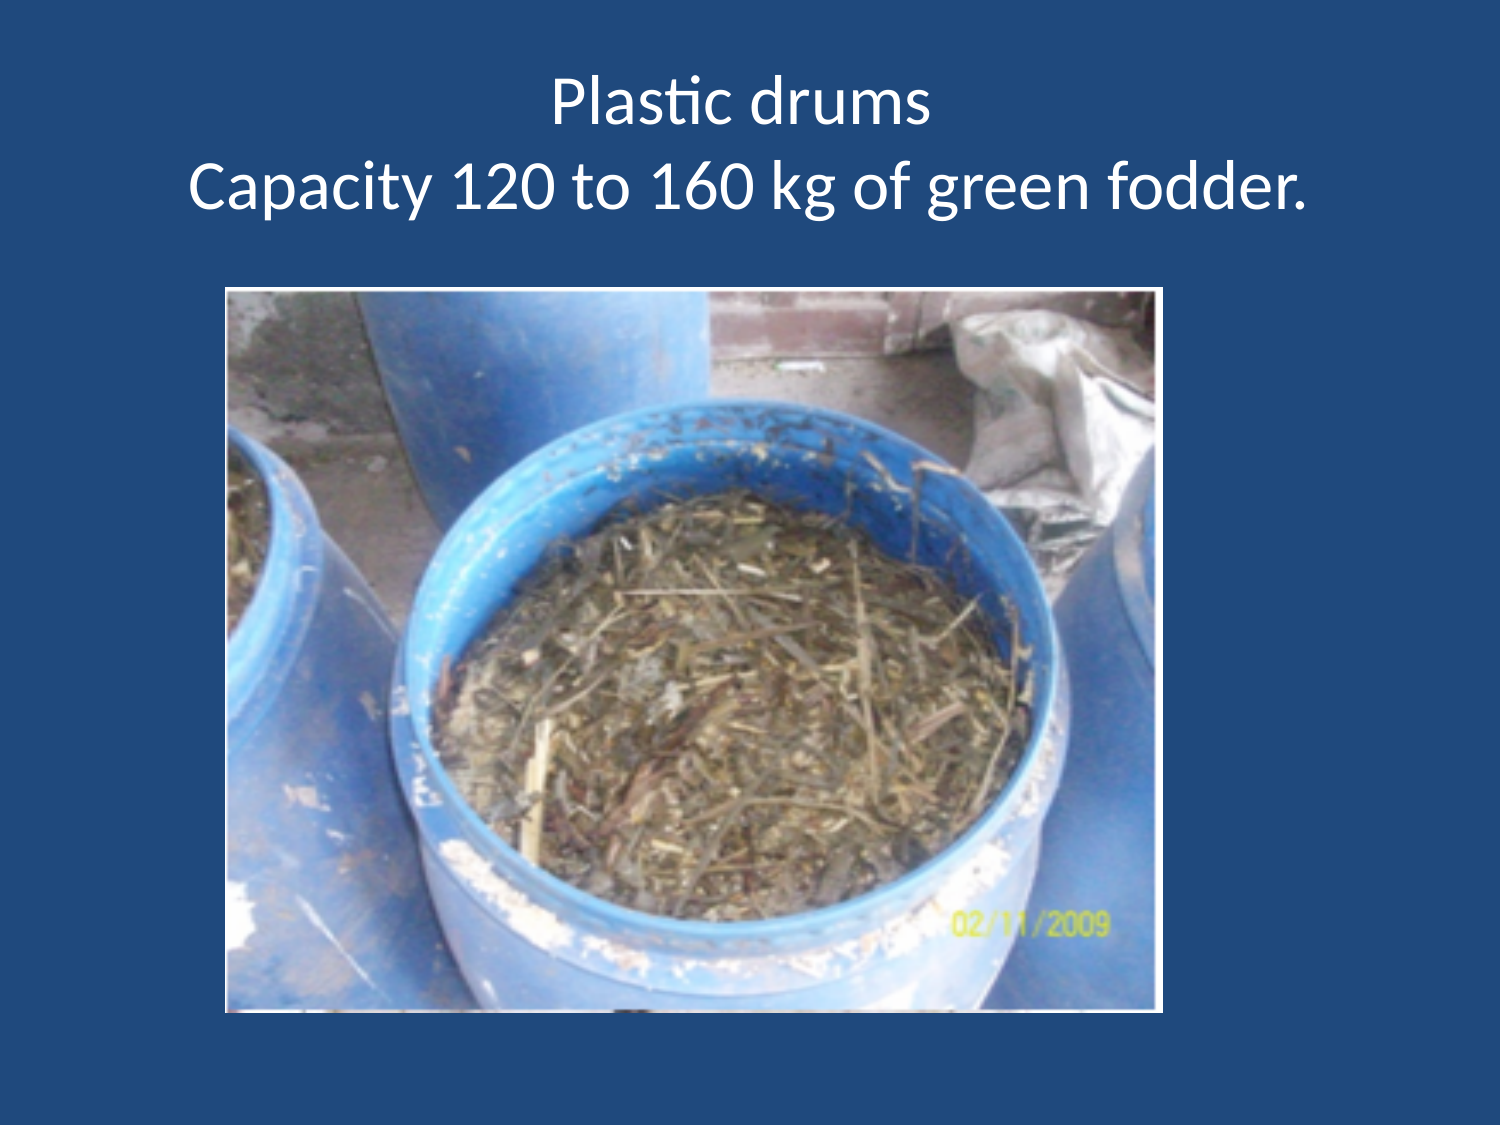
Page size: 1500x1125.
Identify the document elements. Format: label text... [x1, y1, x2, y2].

title Plastic drums Capacity 120 to 160 kg of green fodder. [75, 45, 1425, 233]
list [224, 287, 1163, 1013]
